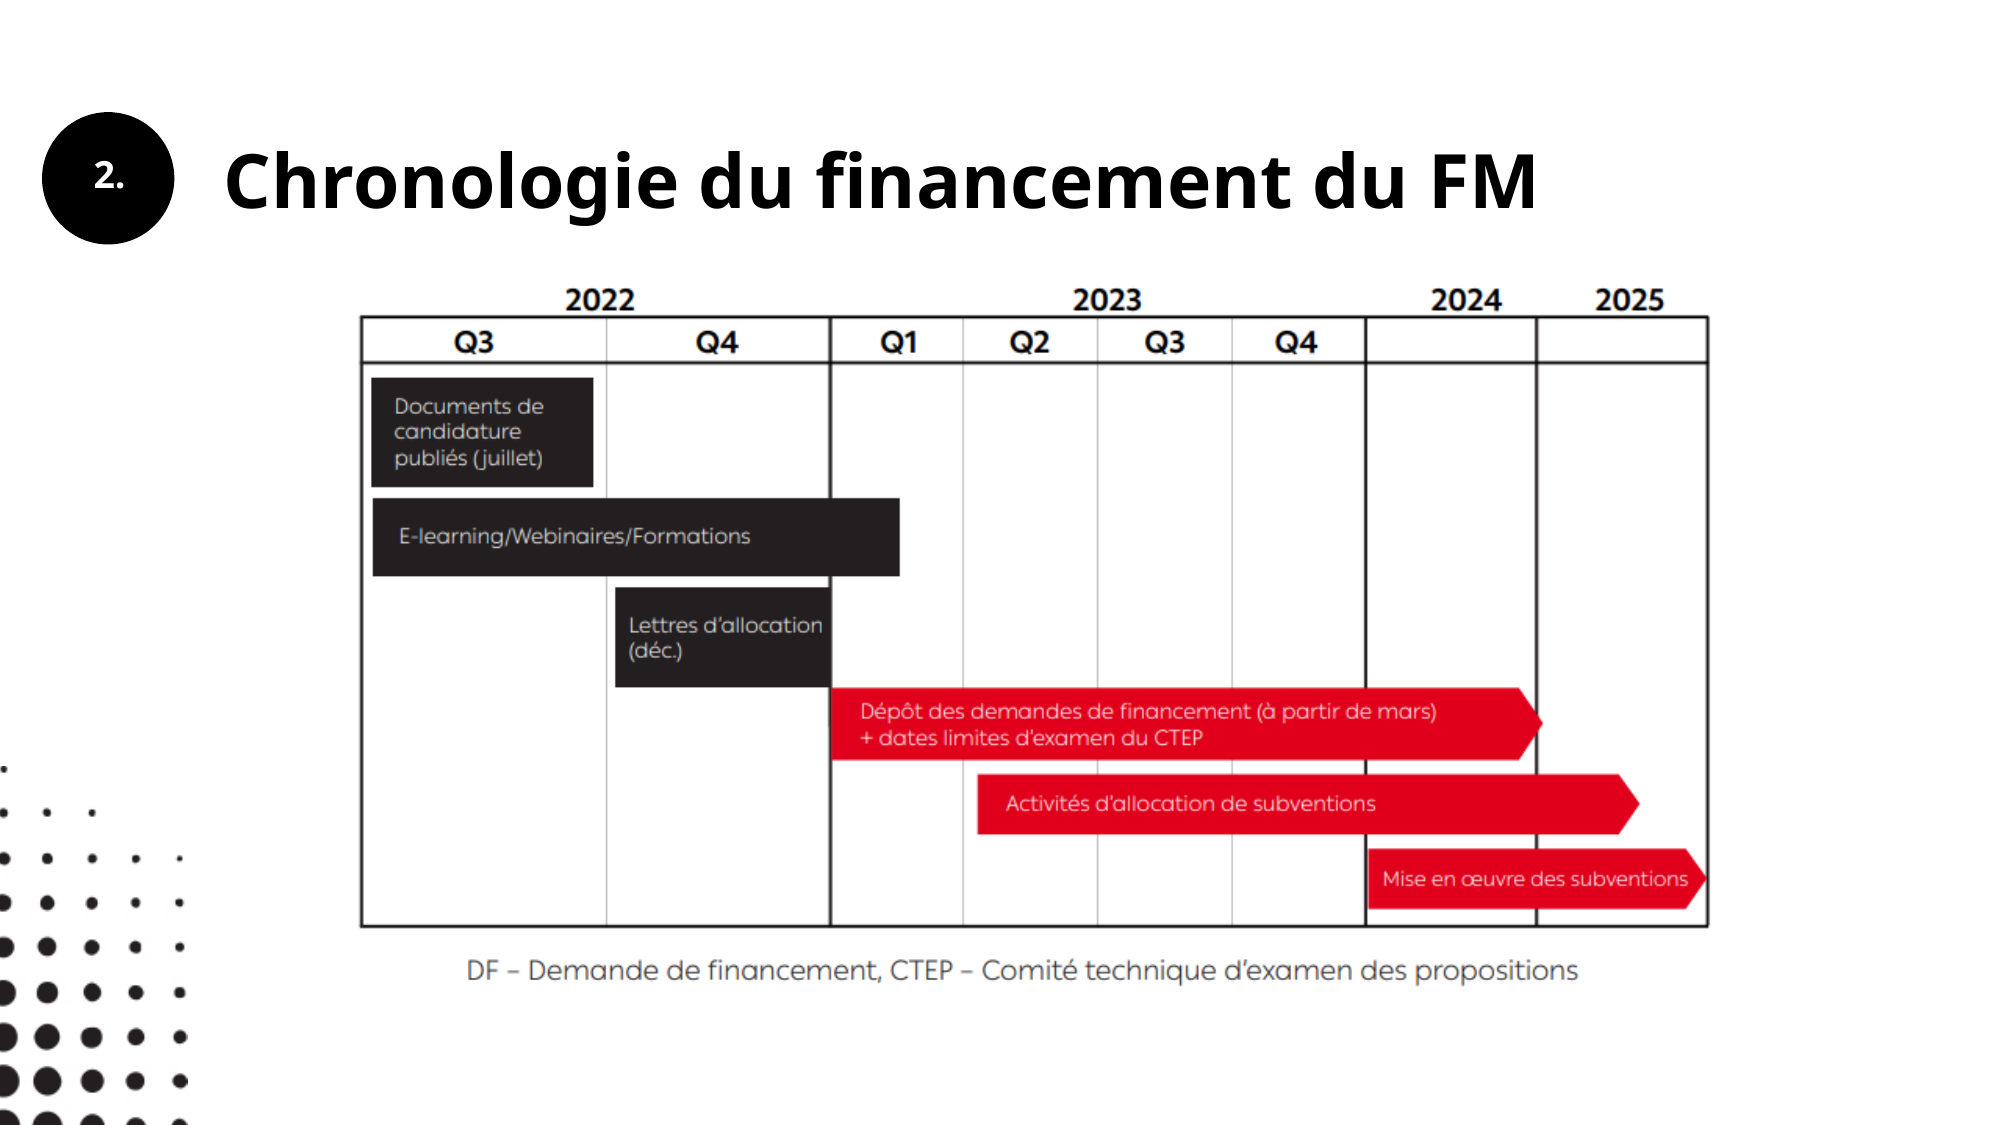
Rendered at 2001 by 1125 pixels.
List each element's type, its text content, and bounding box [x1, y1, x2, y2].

picture [309, 256, 1732, 991]
picture [0, 766, 188, 1125]
text_box Chronologie du financement du FM [209, 136, 1832, 226]
